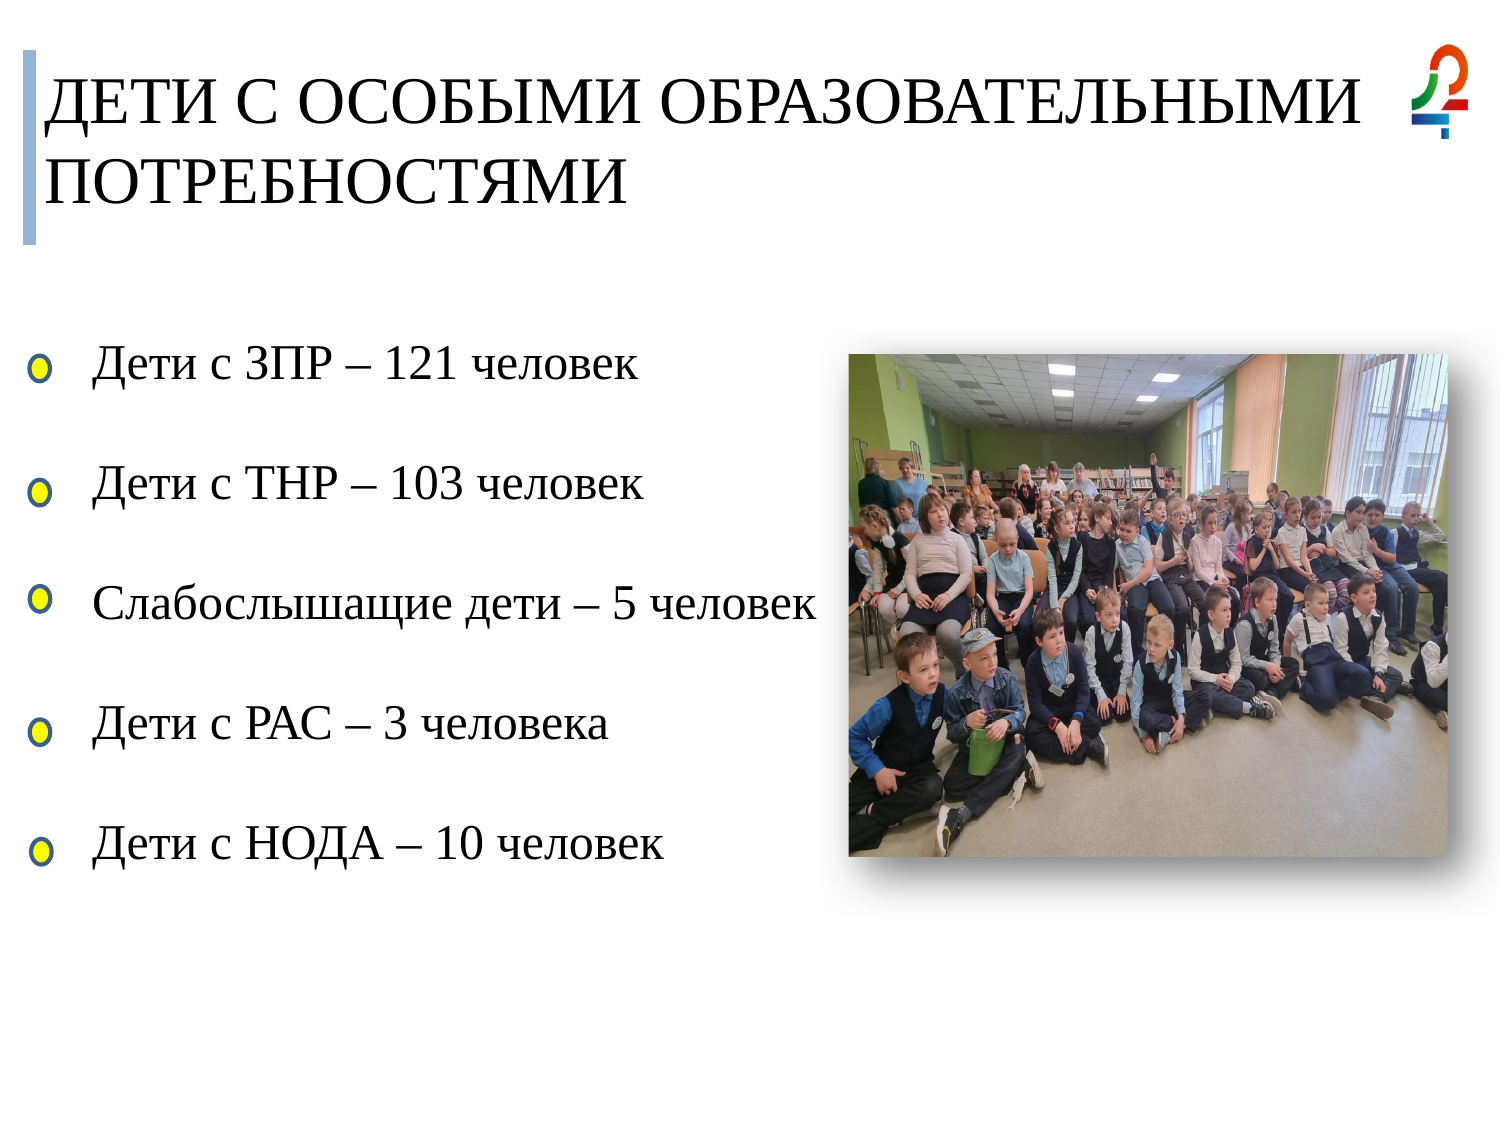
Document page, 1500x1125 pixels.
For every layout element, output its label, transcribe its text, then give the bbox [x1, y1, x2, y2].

picture [1411, 44, 1472, 140]
text_box [28, 836, 54, 867]
text_box [27, 477, 53, 508]
text_box [27, 353, 53, 384]
text_box ДЕТИ С ОСОБЫМИ ОБРАЗОВАТЕЛЬНЫМИ ПОТРЕБНОСТЯМИ [36, 49, 1412, 225]
text_box Дети с ЗПР – 121 человек Дети с ТНР – 103 человек Слабослышащие дети – 5 человек Дети с РАС – 3 человека Дети с НОДА – 10 человек [77, 321, 901, 937]
text_box [27, 717, 53, 748]
text_box [27, 583, 53, 614]
picture [848, 354, 1448, 857]
